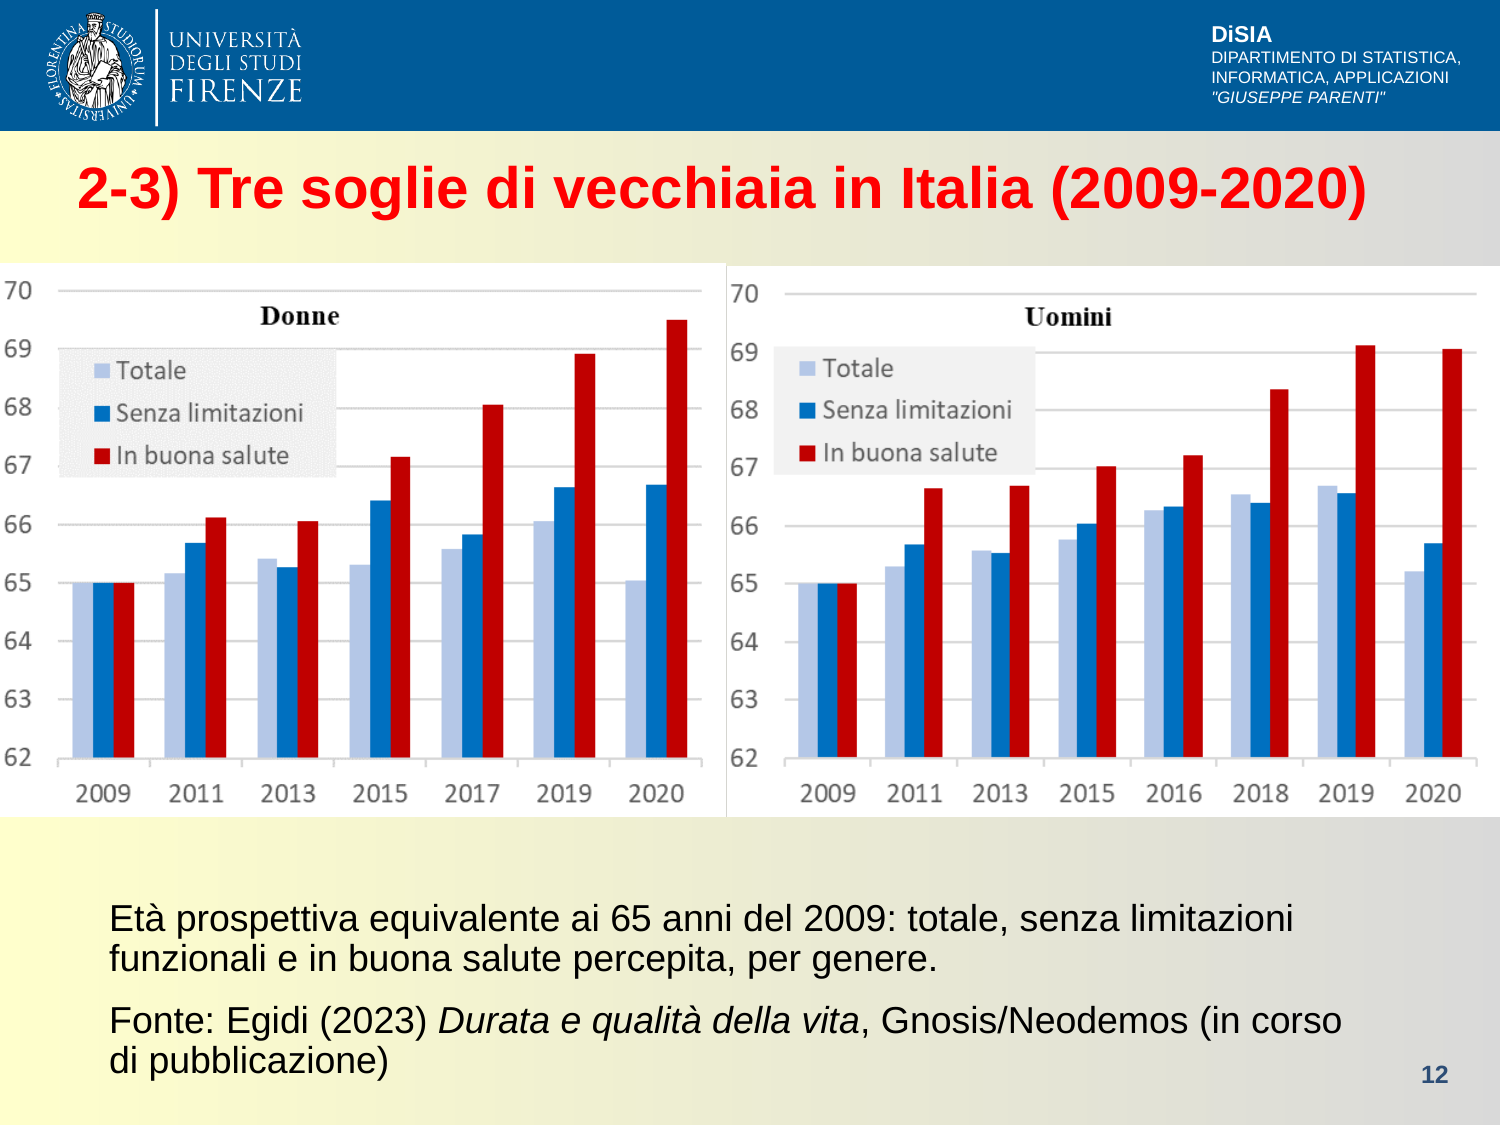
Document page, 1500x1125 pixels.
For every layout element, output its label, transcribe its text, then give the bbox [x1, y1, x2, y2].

picture [44, 0, 305, 137]
list Età prospettiva equivalente ai 65 anni del 2009: totale, senza limitazioni funzionali e in buona salute percepita, per genere. Fonte: Egidi (2023) Durata e qualità della vita, Gnosis/Neodemos (in corso di pubblicazione) [94, 891, 1388, 1104]
slide_number 12 [1388, 1043, 1464, 1104]
picture [0, 263, 1500, 817]
title 2-3) Tre soglie di vecchiaia in Italia (2009-2020) [57, 136, 1388, 243]
